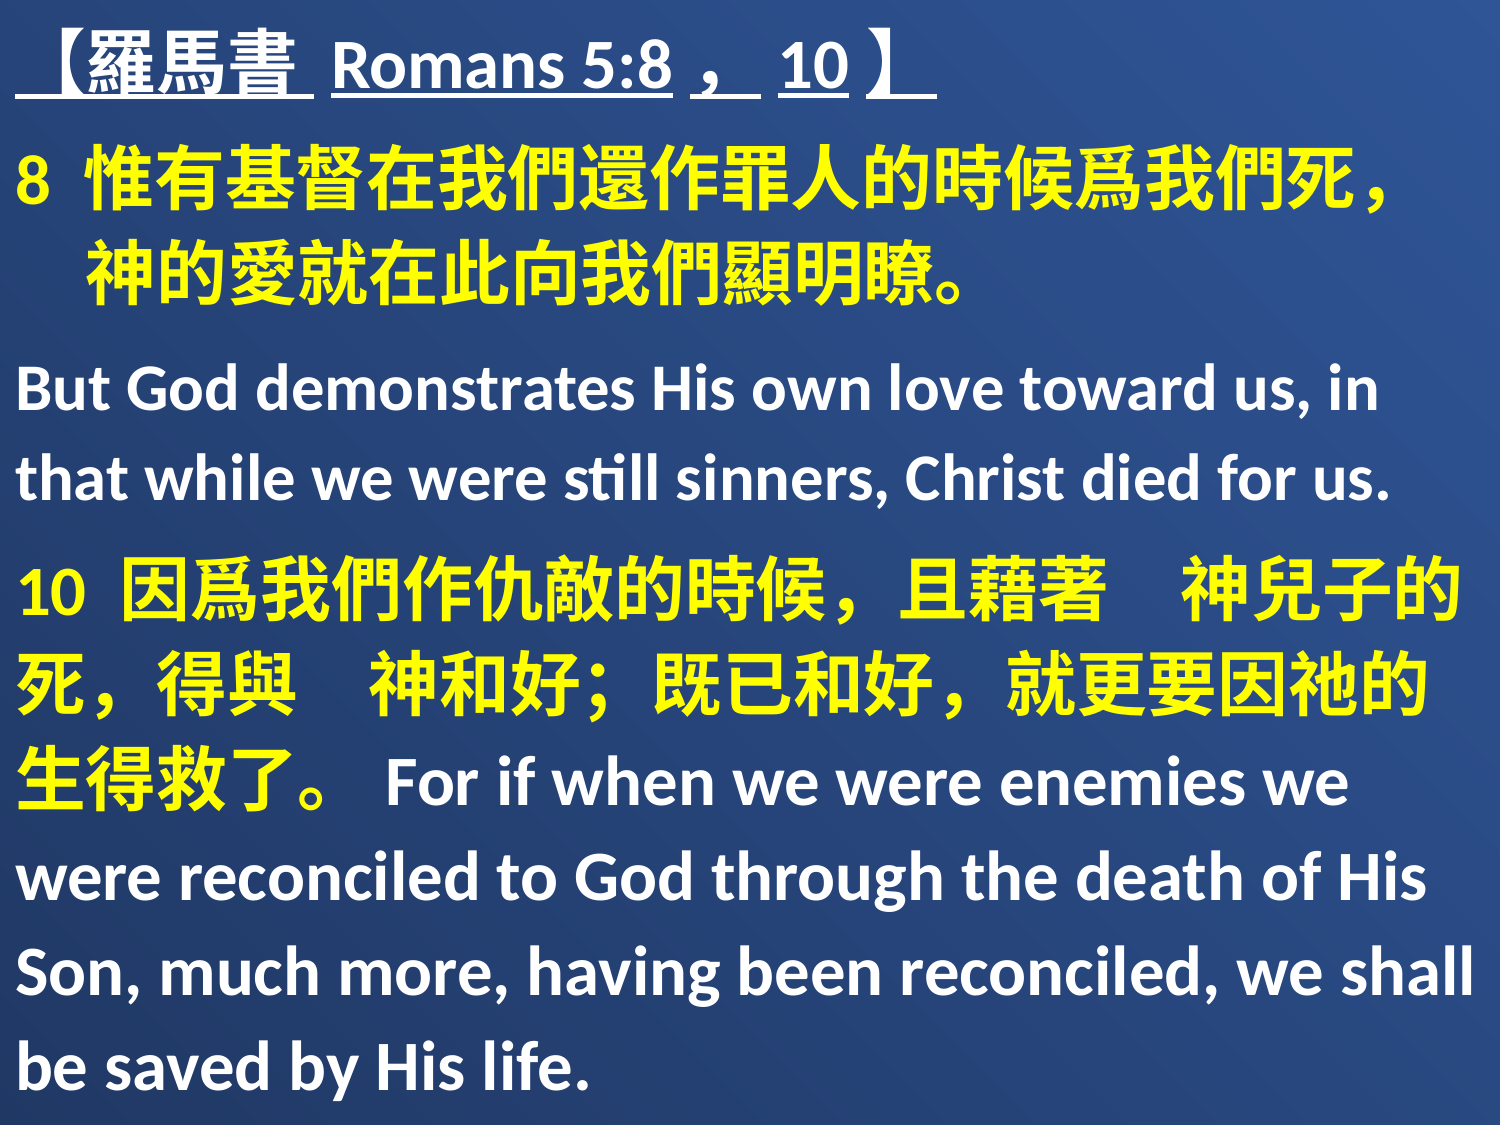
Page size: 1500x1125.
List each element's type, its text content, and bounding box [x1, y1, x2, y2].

subtitle 【羅馬書 Romans 5:8，10】 8 惟有基督在我們還作罪人的時候爲我們死， 神的愛就在此向我們顯明瞭。 But God demonstrates His own love toward us, in that while we were still sinners, Christ died for us. 10 因爲我們作仇敵的時候，且藉著 神兒子的死，得與 神和好；既已和好，就更要因祂的生得救了。For if when we were enemies we were reconciled to God through the death of His Son, much more, having been reconciled, we shall be saved by His life. [0, 0, 1500, 1125]
